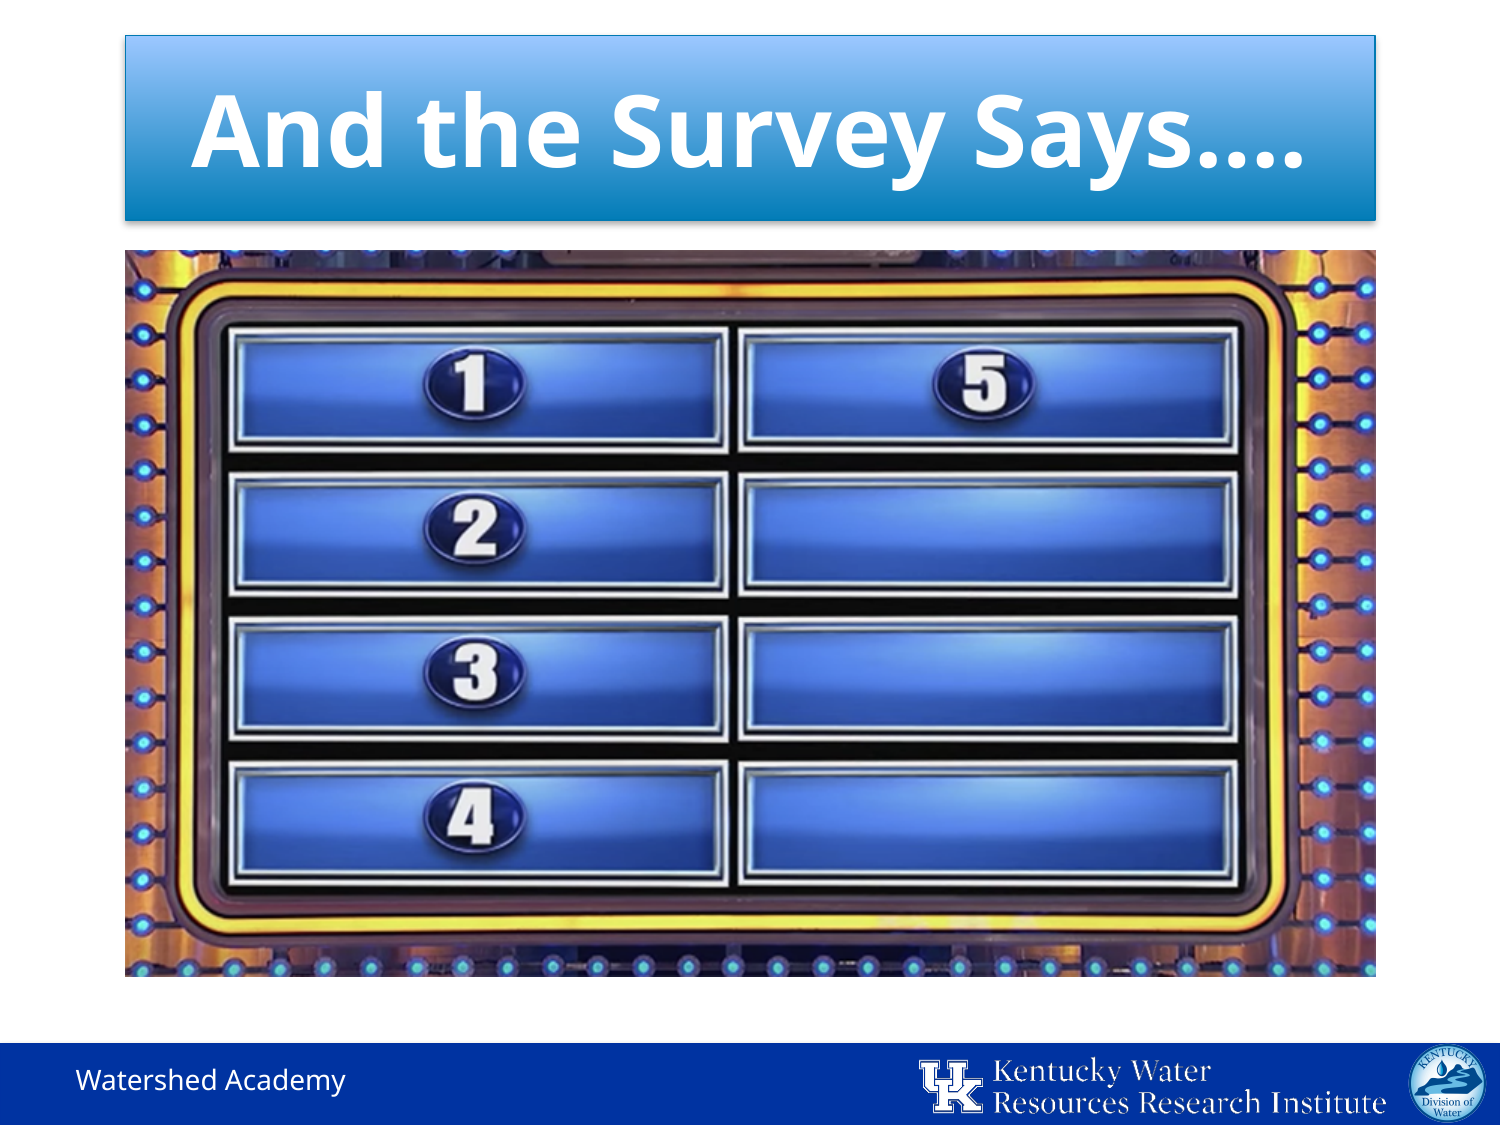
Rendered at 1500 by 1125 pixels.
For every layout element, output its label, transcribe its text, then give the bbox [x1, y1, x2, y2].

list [125, 250, 1376, 978]
text_box And the Survey Says…. [125, 35, 1376, 221]
picture [909, 1048, 1401, 1123]
picture [1408, 1043, 1487, 1123]
